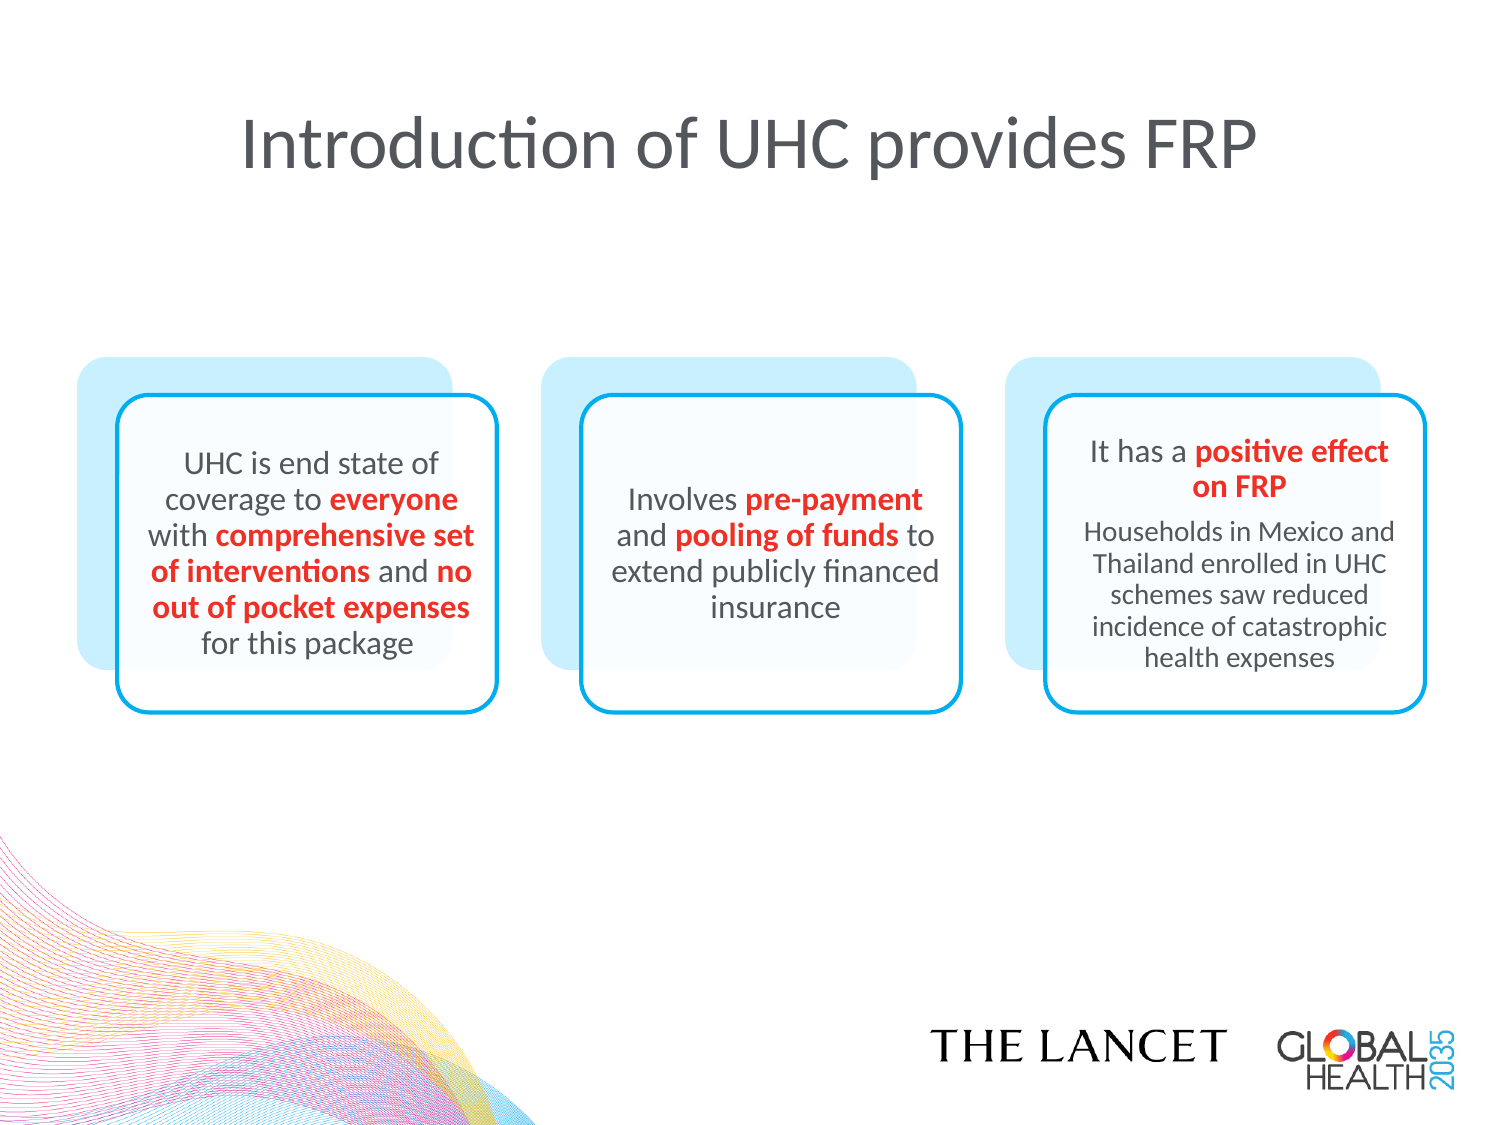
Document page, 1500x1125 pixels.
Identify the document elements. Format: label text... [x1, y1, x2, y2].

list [74, 162, 1426, 906]
title Introduction of UHC provides FRP [75, 45, 1425, 161]
picture [0, 0, 1500, 1125]
